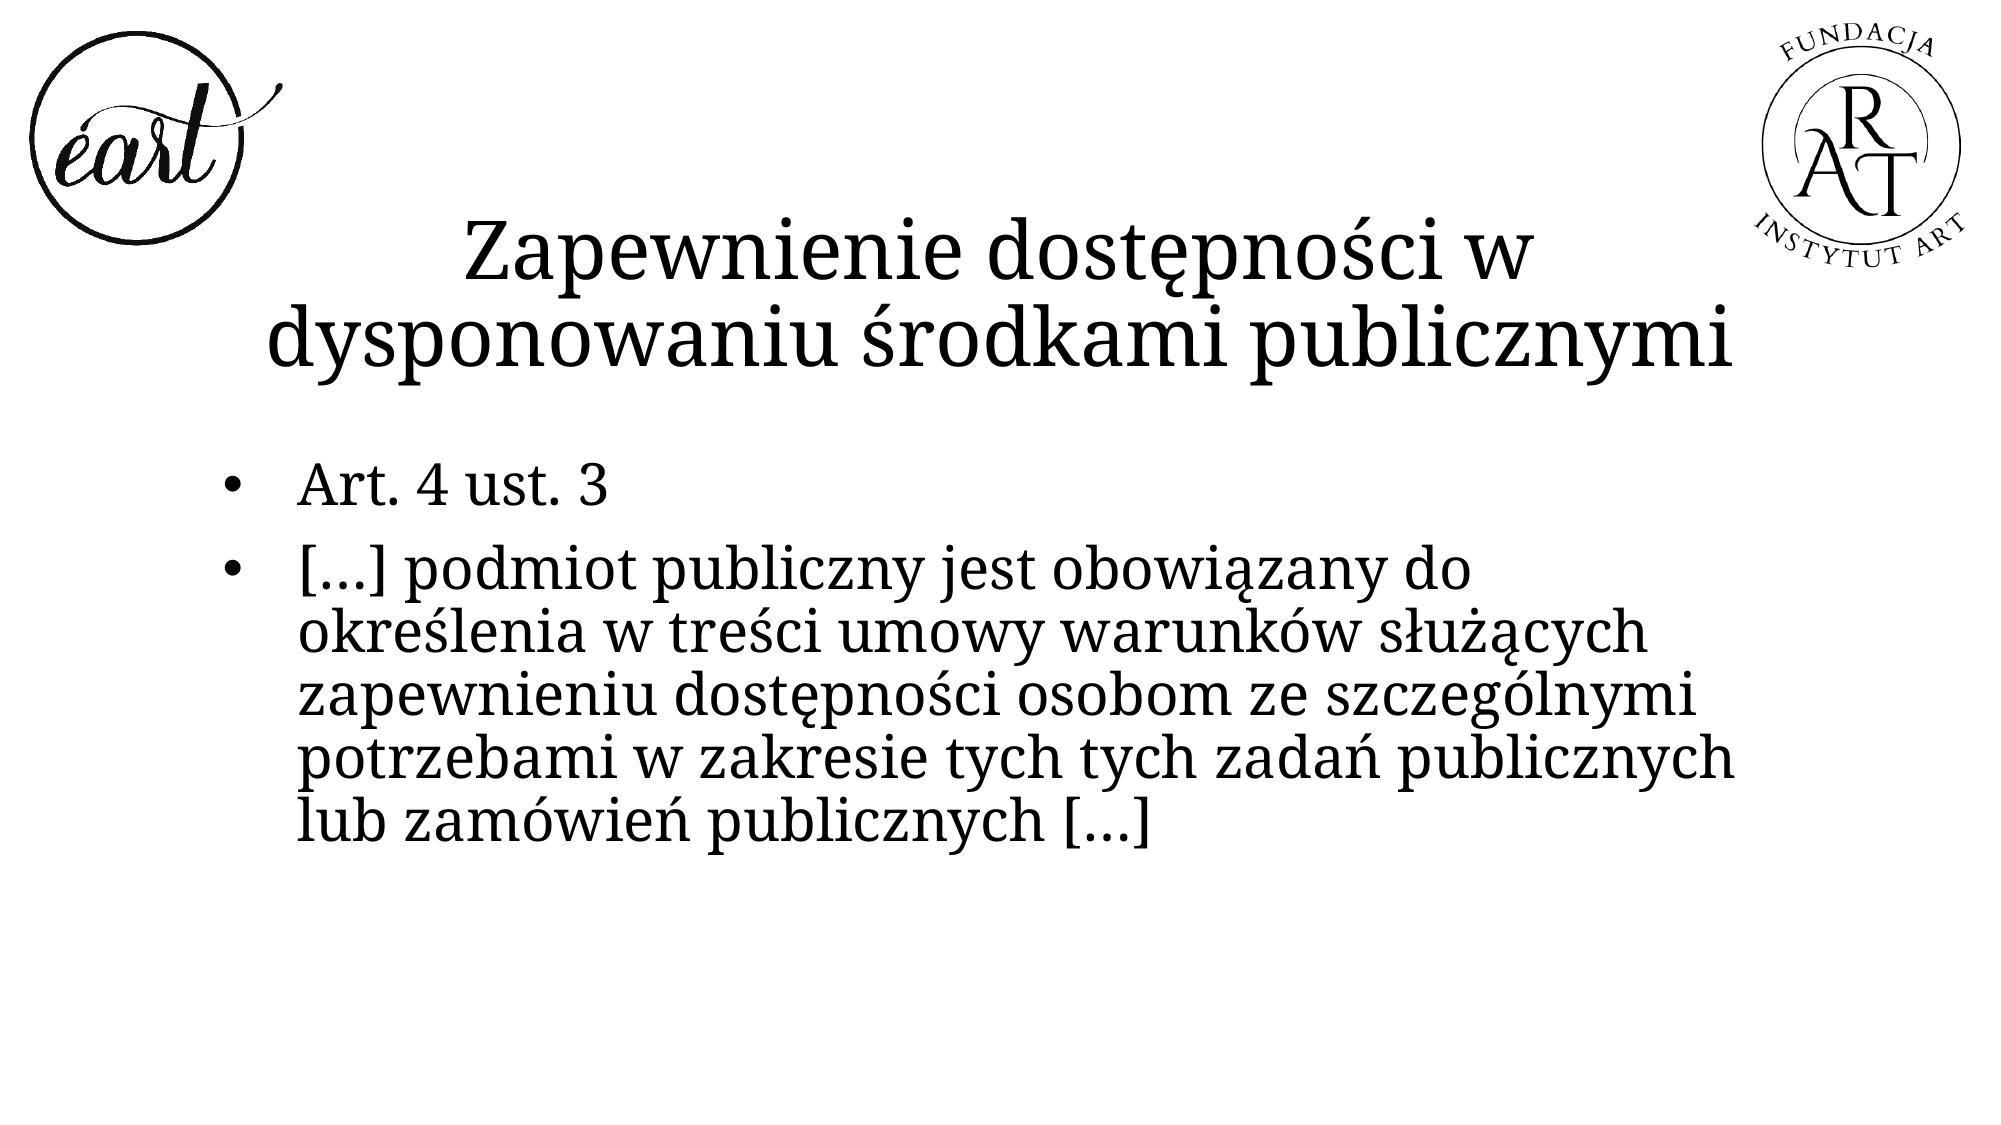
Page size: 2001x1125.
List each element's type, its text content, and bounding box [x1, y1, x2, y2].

text_box Art. 4 ust. 3 […] podmiot publiczny jest obowiązany do określenia w treści umowy warunków służących zapewnieniu dostępności osobom ze szczególnymi potrzebami w zakresie tych tych zadań publicznych lub zamówień publicznych […] [207, 447, 1793, 1125]
picture [1722, 6, 2000, 284]
text_box Zapewnienie dostępności w dysponowaniu środkami publicznymi [230, 175, 1769, 392]
picture [15, 1, 293, 279]
